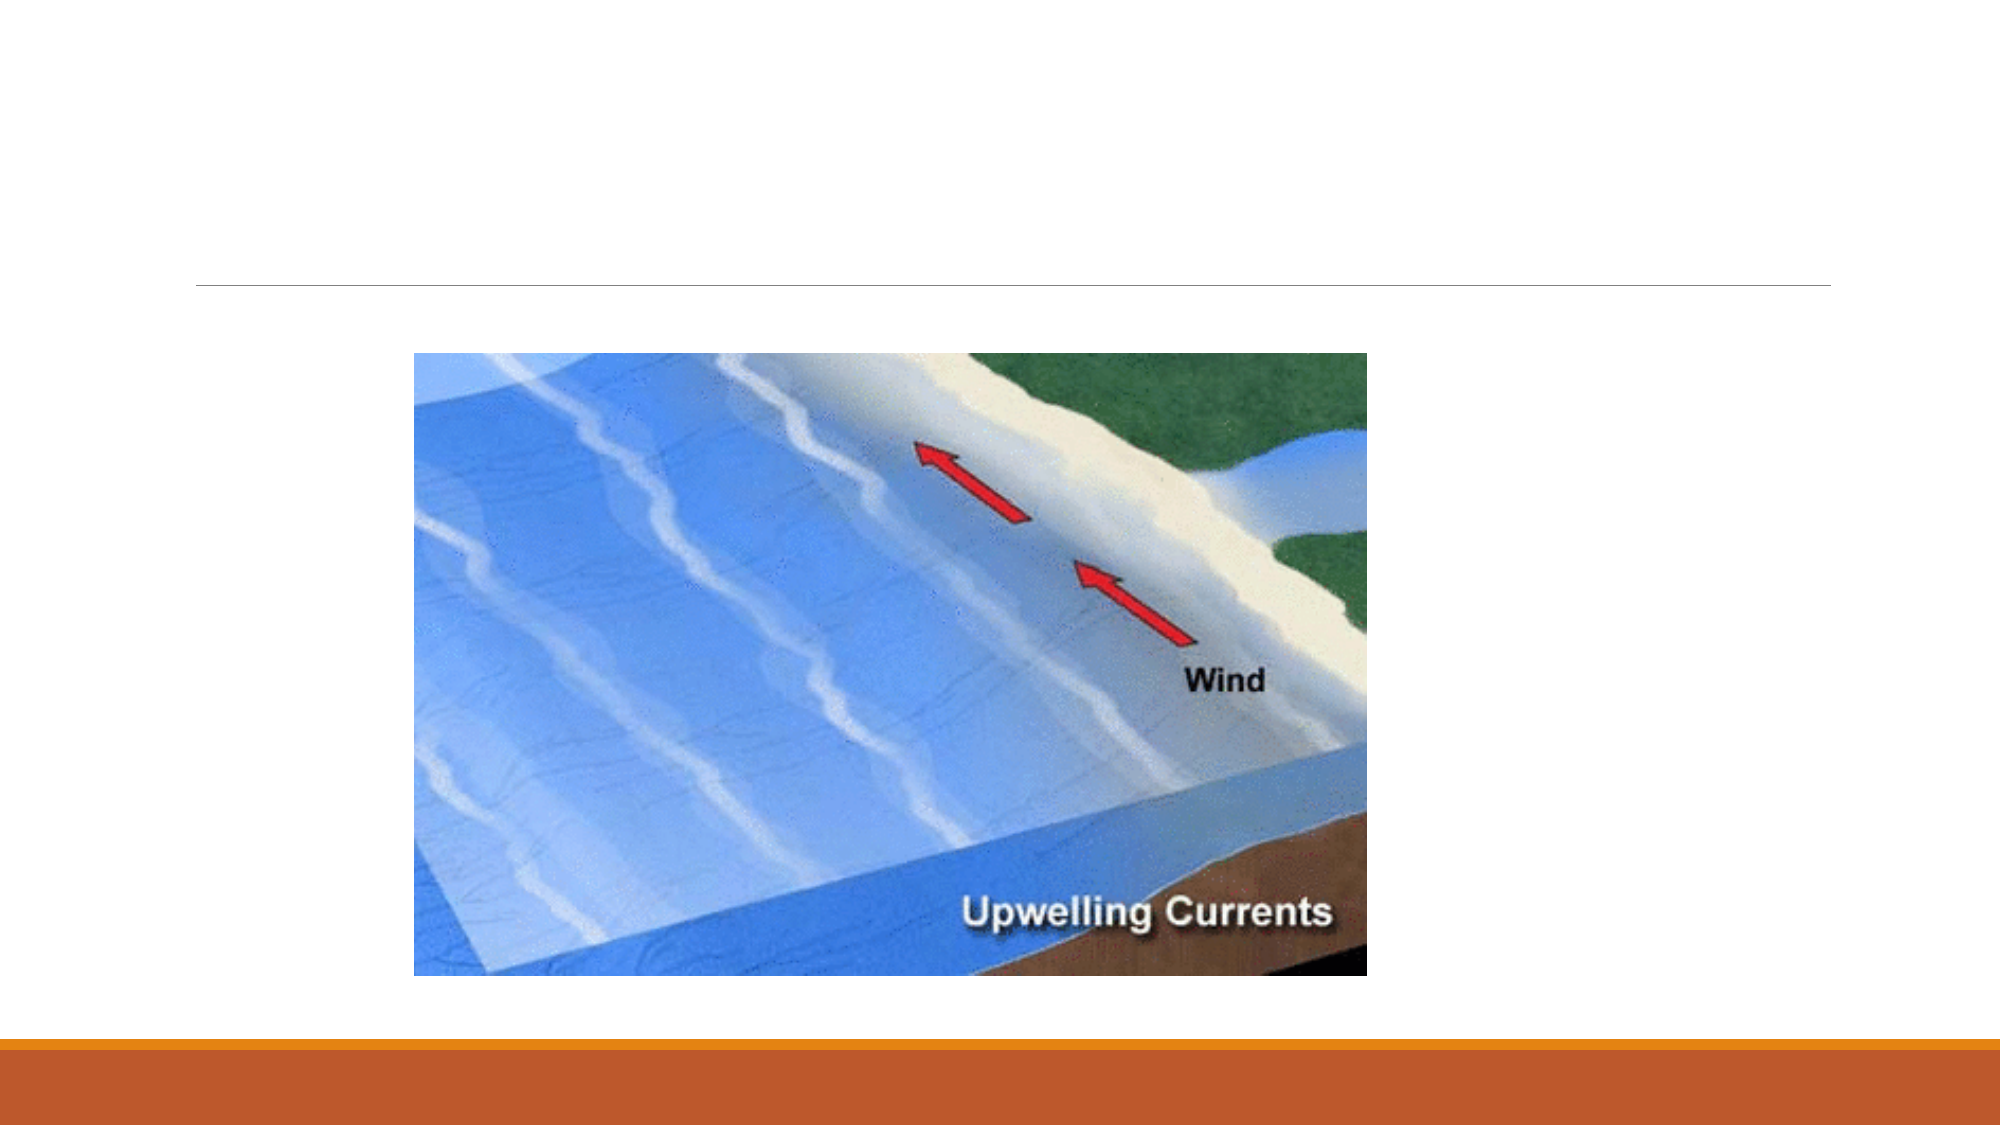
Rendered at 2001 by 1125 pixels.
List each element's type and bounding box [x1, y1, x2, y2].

list [413, 353, 1368, 977]
